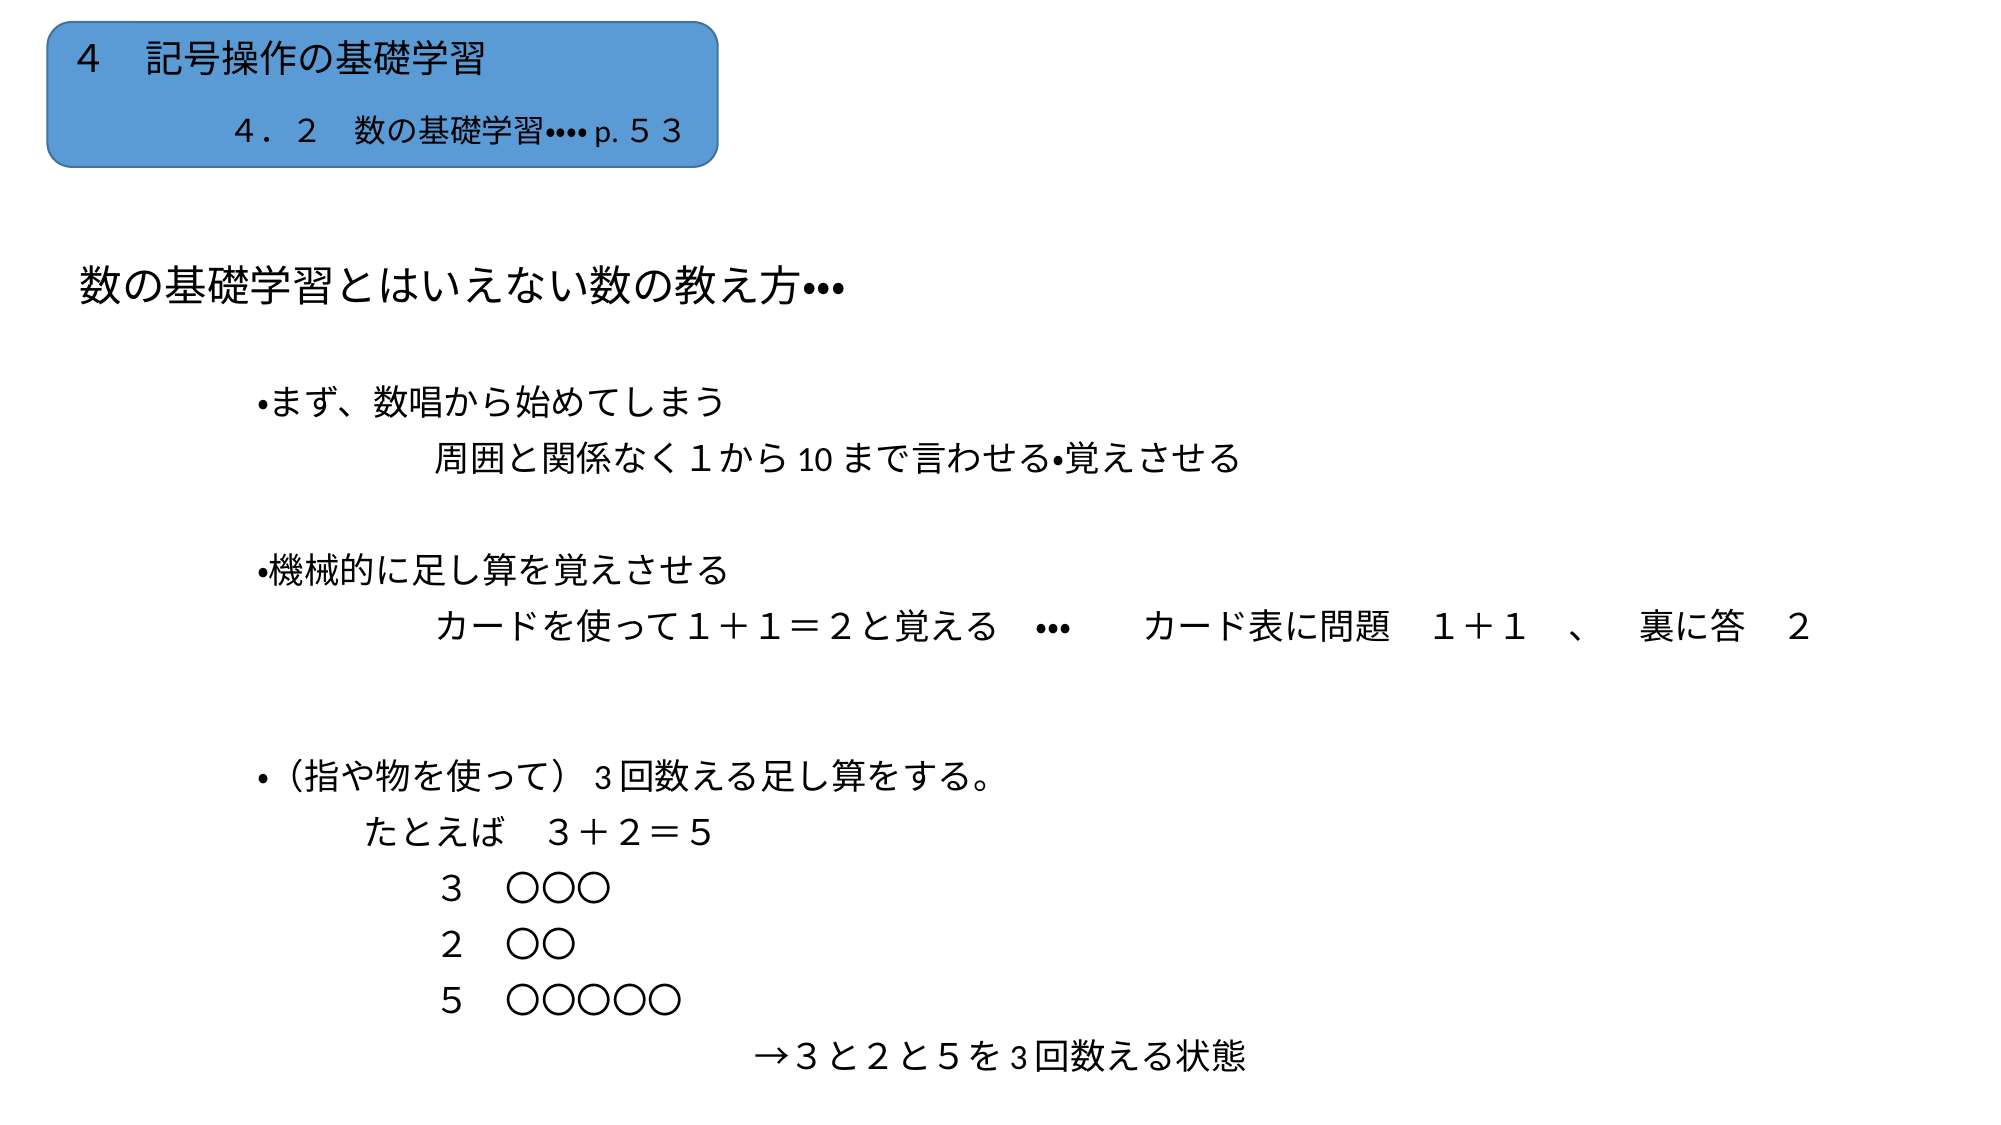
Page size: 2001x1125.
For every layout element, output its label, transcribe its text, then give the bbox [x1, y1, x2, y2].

text_box ４ 記号操作の基礎学習 ４．２ 数の基礎学習・・・・p.５３ [46, 20, 719, 168]
list 数の基礎学習とはいえない数の教え方・・・ ・まず、数唱から始めてしまう 周囲と関係なく１から10まで言わせる・覚えさせる ・機械的に足し算を覚えさせる カードを使って１＋１＝２と覚える ・・・ カード表に問題 １＋１ 、 裏に答 ２ ・（指や物を使って）3回数える足し算をする。 たとえば ３＋２＝５ ３ 〇〇〇 ２ 〇〇 ５ 〇〇〇〇〇 →３と２と５を3回数える状態 [64, 189, 1856, 1090]
